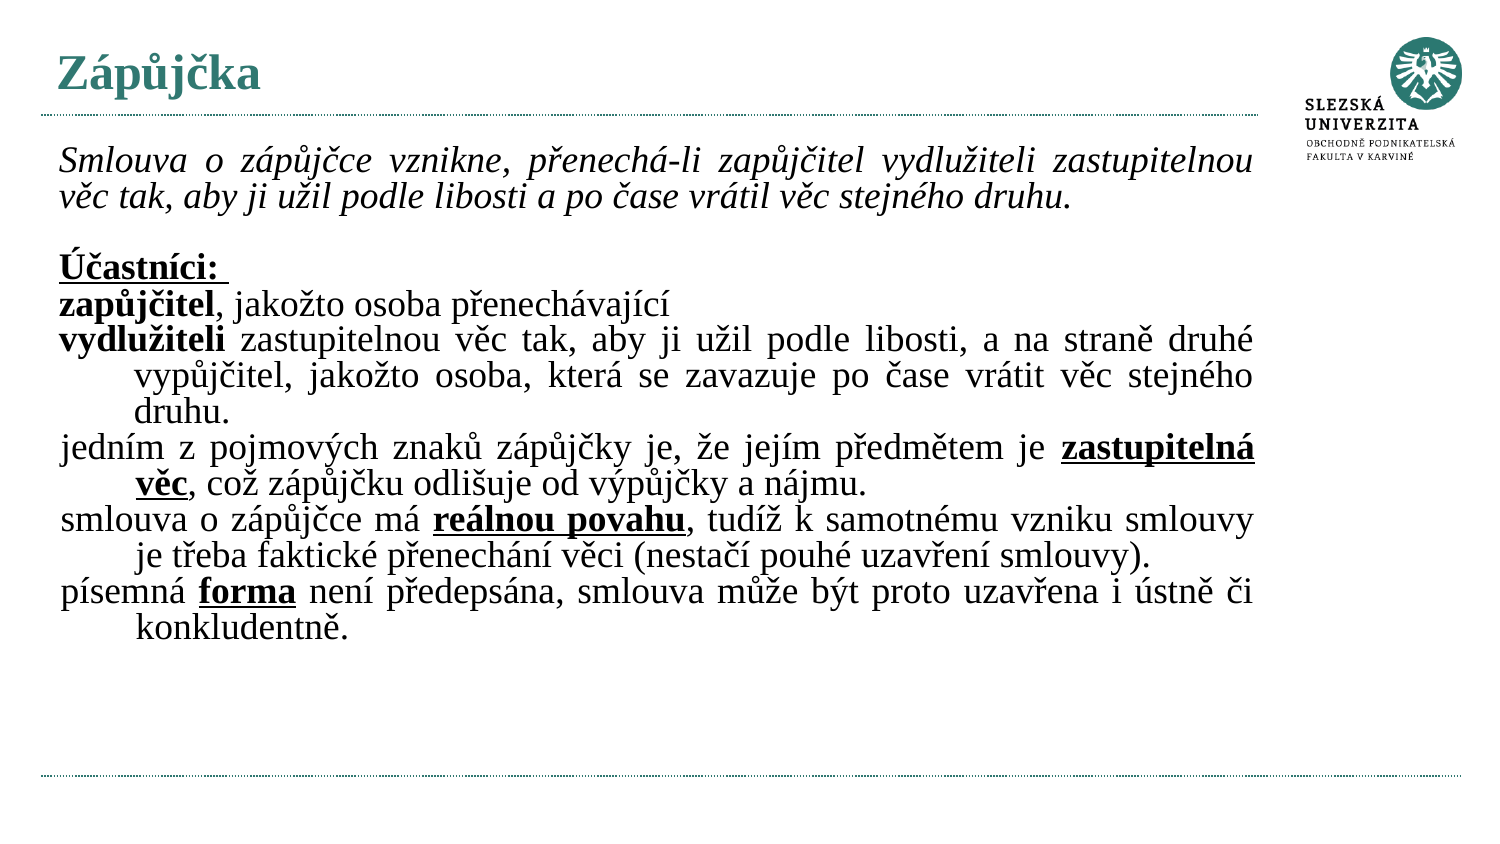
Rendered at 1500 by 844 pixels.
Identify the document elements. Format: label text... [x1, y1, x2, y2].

title Zápůjčka [41, 32, 786, 116]
picture [1305, 37, 1462, 160]
list Smlouva o zápůjčce vznikne, přenechá-li zapůjčitel vydlužiteli zastupitelnou věc tak, aby ji užil podle libosti a po čase vrátil věc stejného druhu. Účastníci: zapůjčitel, jakožto osoba přenechávající vydlužiteli zastupitelnou věc tak, aby ji užil podle libosti, a na straně druhé vypůjčitel, jakožto osoba, která se zavazuje po čase vrátit věc stejného druhu. jedním z pojmových znaků zápůjčky je, že jejím předmětem je zastupitelná věc, což zápůjčku odlišuje od výpůjčky a nájmu. smlouva o zápůjčce má reálnou povahu, tudíž k samotnému vzniku smlouvy je třeba faktické přenechání věci (nestačí pouhé uzavření smlouvy). písemná forma není předepsána, smlouva může být proto uzavřena i ústně či konkludentně. [43, 135, 1270, 844]
